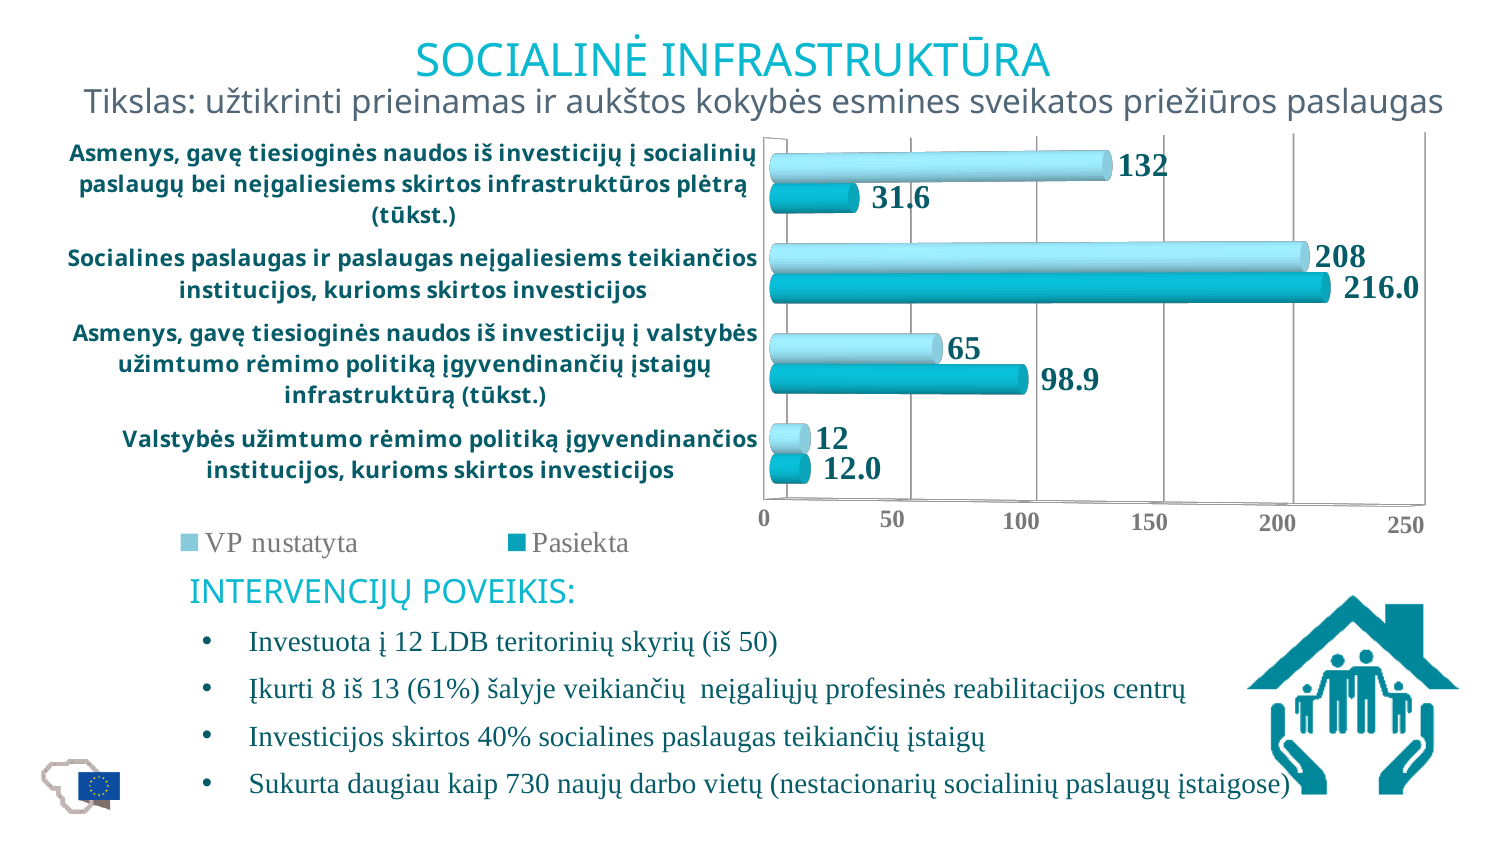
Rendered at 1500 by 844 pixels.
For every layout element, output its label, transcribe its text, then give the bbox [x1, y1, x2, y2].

title Tikslas: užtikrinti prieinamas ir aukštos kokybės esmines sveikatos priežiūros paslaugas [56, 84, 1474, 129]
picture [41, 759, 123, 815]
text_box Intervencijų poveikis: Investuota į 12 LDB teritorinių skyrių (iš 50) Įkurti 8 iš 13 (61%) šalyje veikiančių neįgaliųjų profesinės reabilitacijos centrų Investicijos skirtos 40% socialines paslaugas teikiančių įstaigų Sukurta daugiau kaip 730 naujų darbo vietų (nestacionarių socialinių paslaugų įstaigose) [174, 590, 1474, 807]
chart [23, 129, 1496, 590]
picture [1247, 589, 1459, 801]
text_box Socialinė infrastruktūra [41, 28, 1425, 94]
